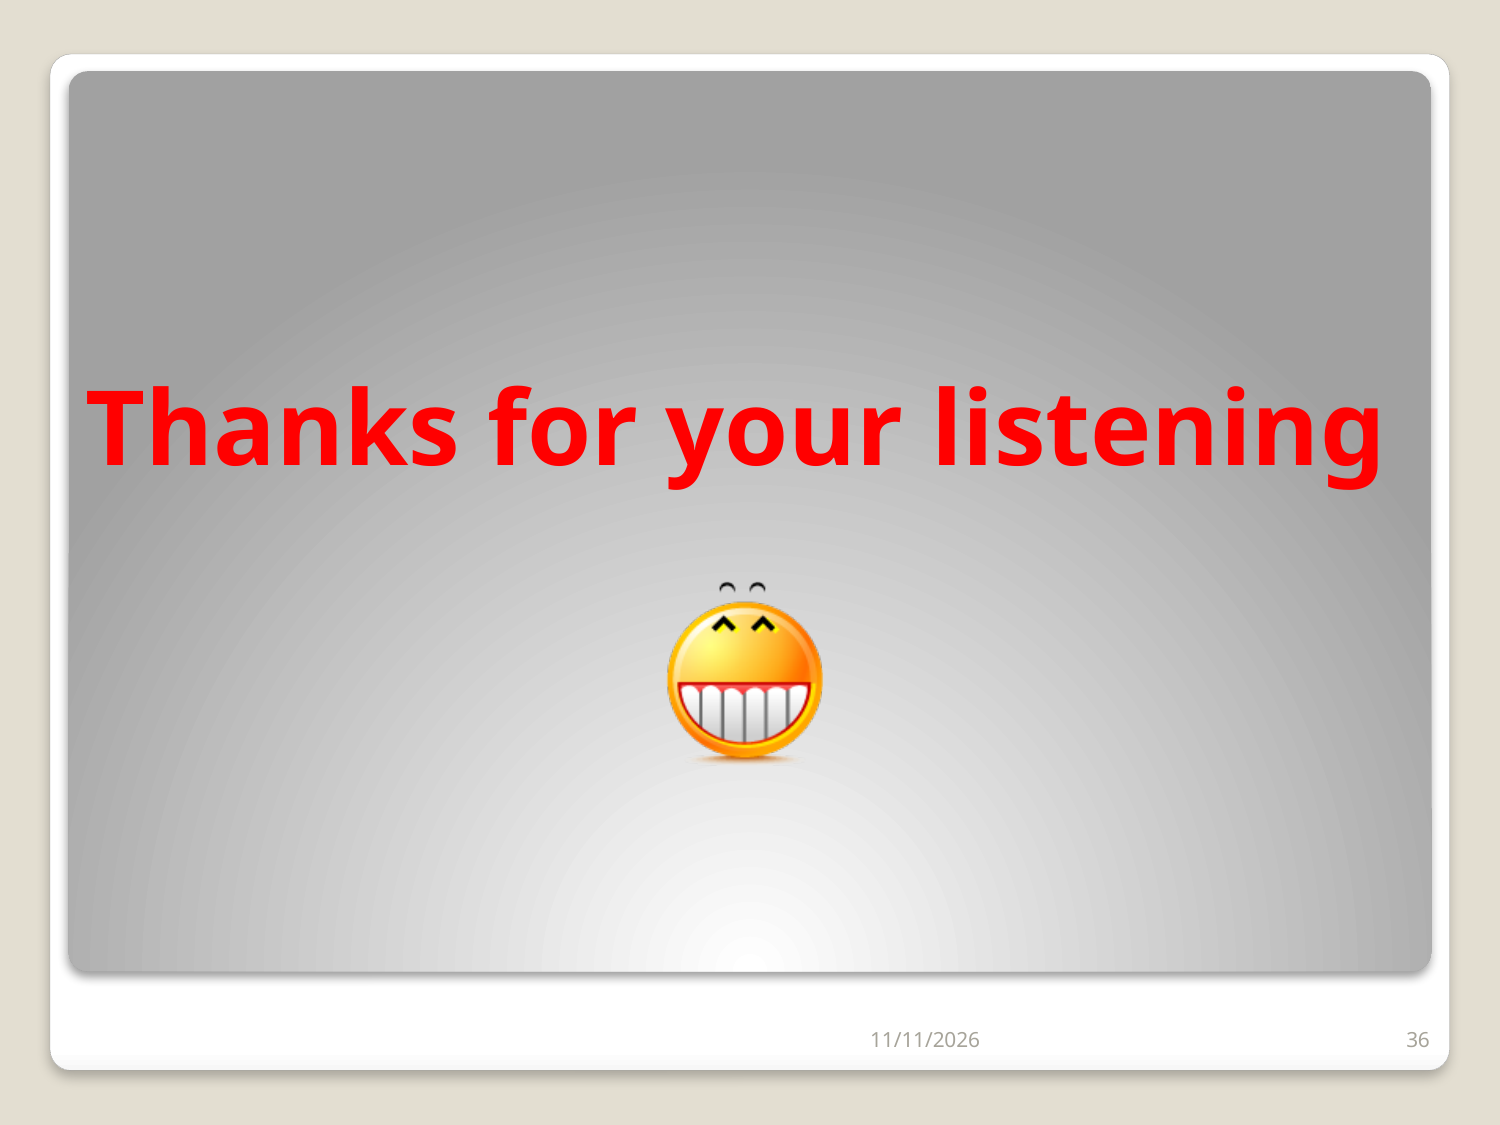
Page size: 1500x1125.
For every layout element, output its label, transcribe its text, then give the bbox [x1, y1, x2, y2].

title Thanks for your listening [64, 338, 1408, 511]
picture [643, 574, 844, 775]
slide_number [619, 1002, 995, 1063]
slide_number 36 [1369, 1002, 1445, 1063]
